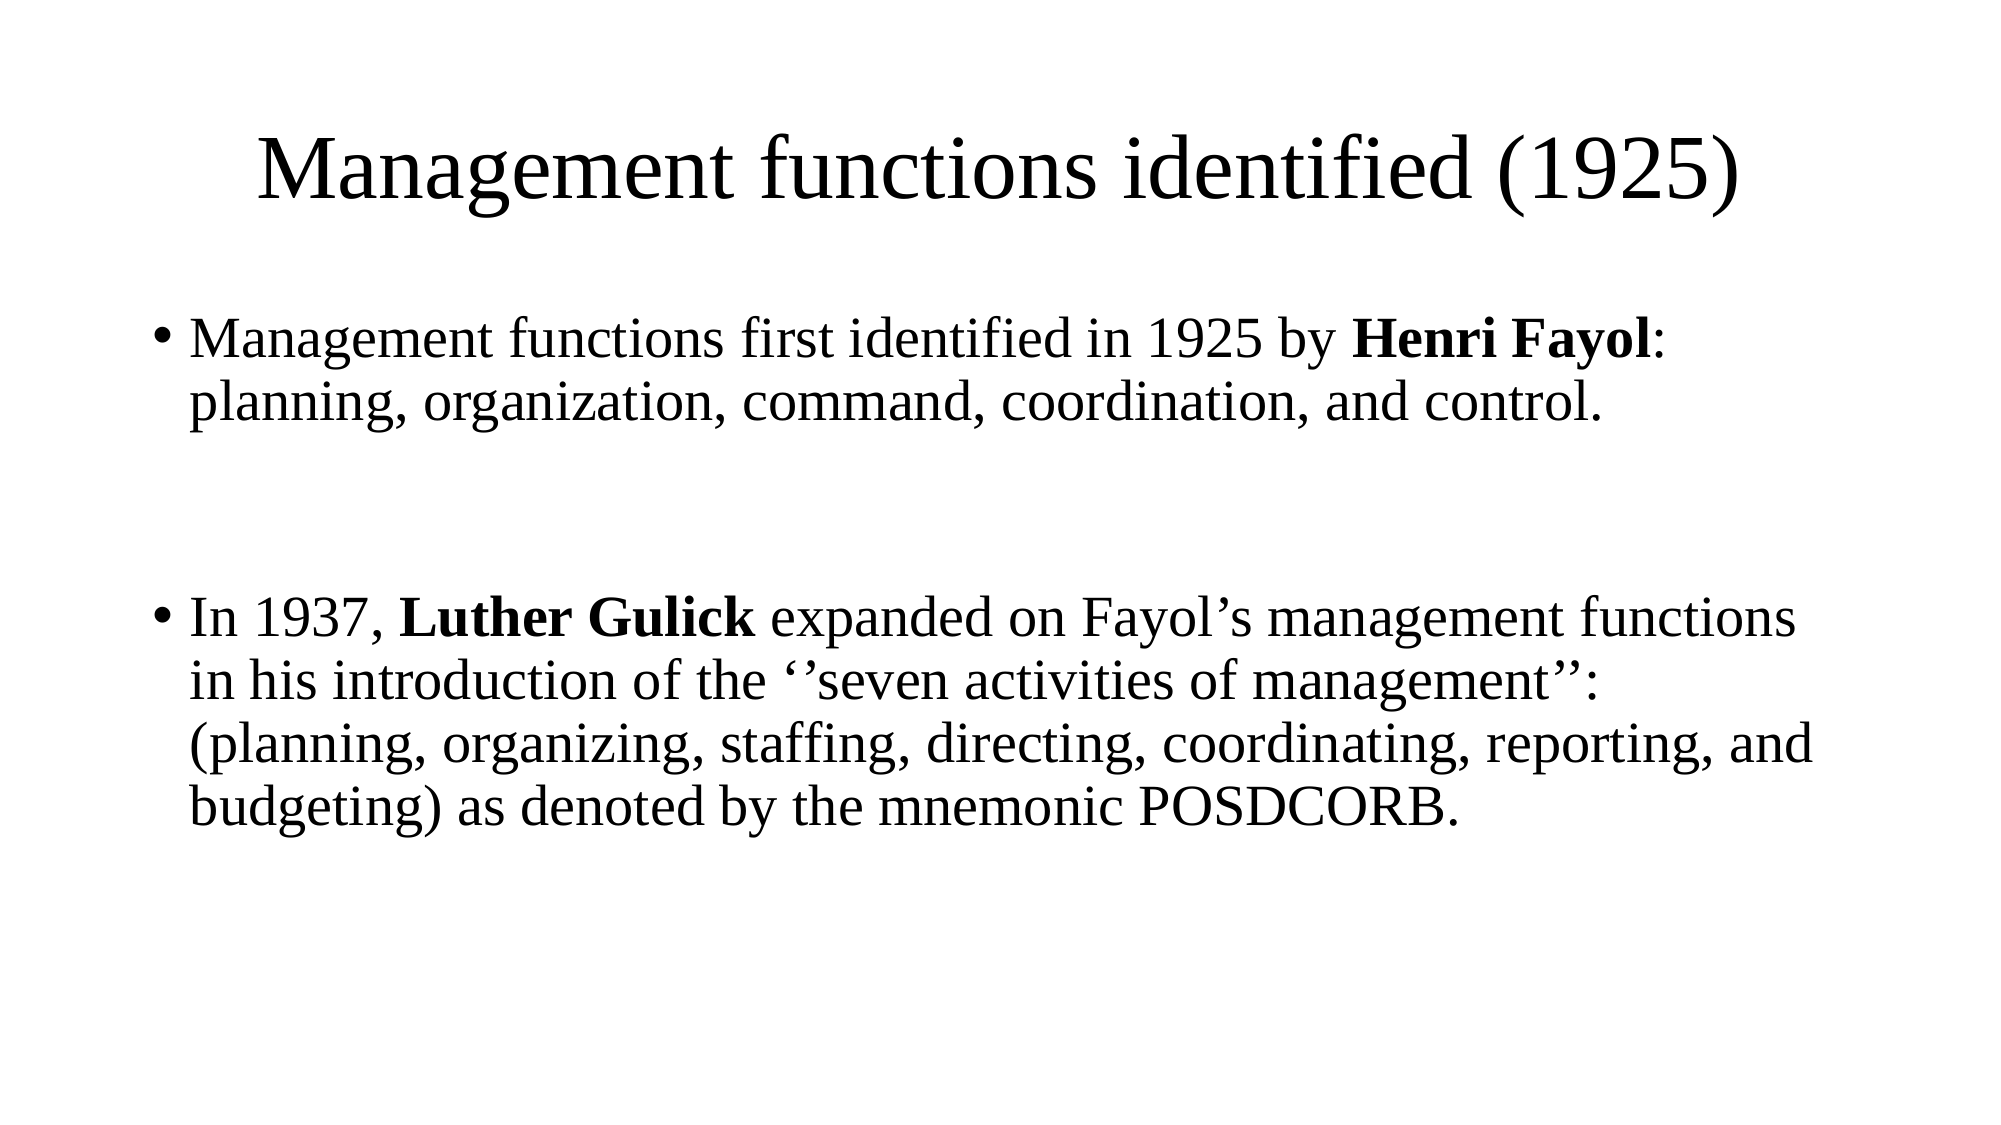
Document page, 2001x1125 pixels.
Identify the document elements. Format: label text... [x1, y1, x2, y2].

title Management functions identified (1925) [137, 59, 1863, 278]
list Management functions first identified in 1925 by Henri Fayol: planning, organization, command, coordination, and control. In 1937, Luther Gulick expanded on Fayol’s management functions in his introduction of the ‘’seven activities of management’’: (planning, organizing, staffing, directing, coordinating, reporting, and budgeting) as denoted by the mnemonic POSDCORB. [137, 299, 1863, 1014]
